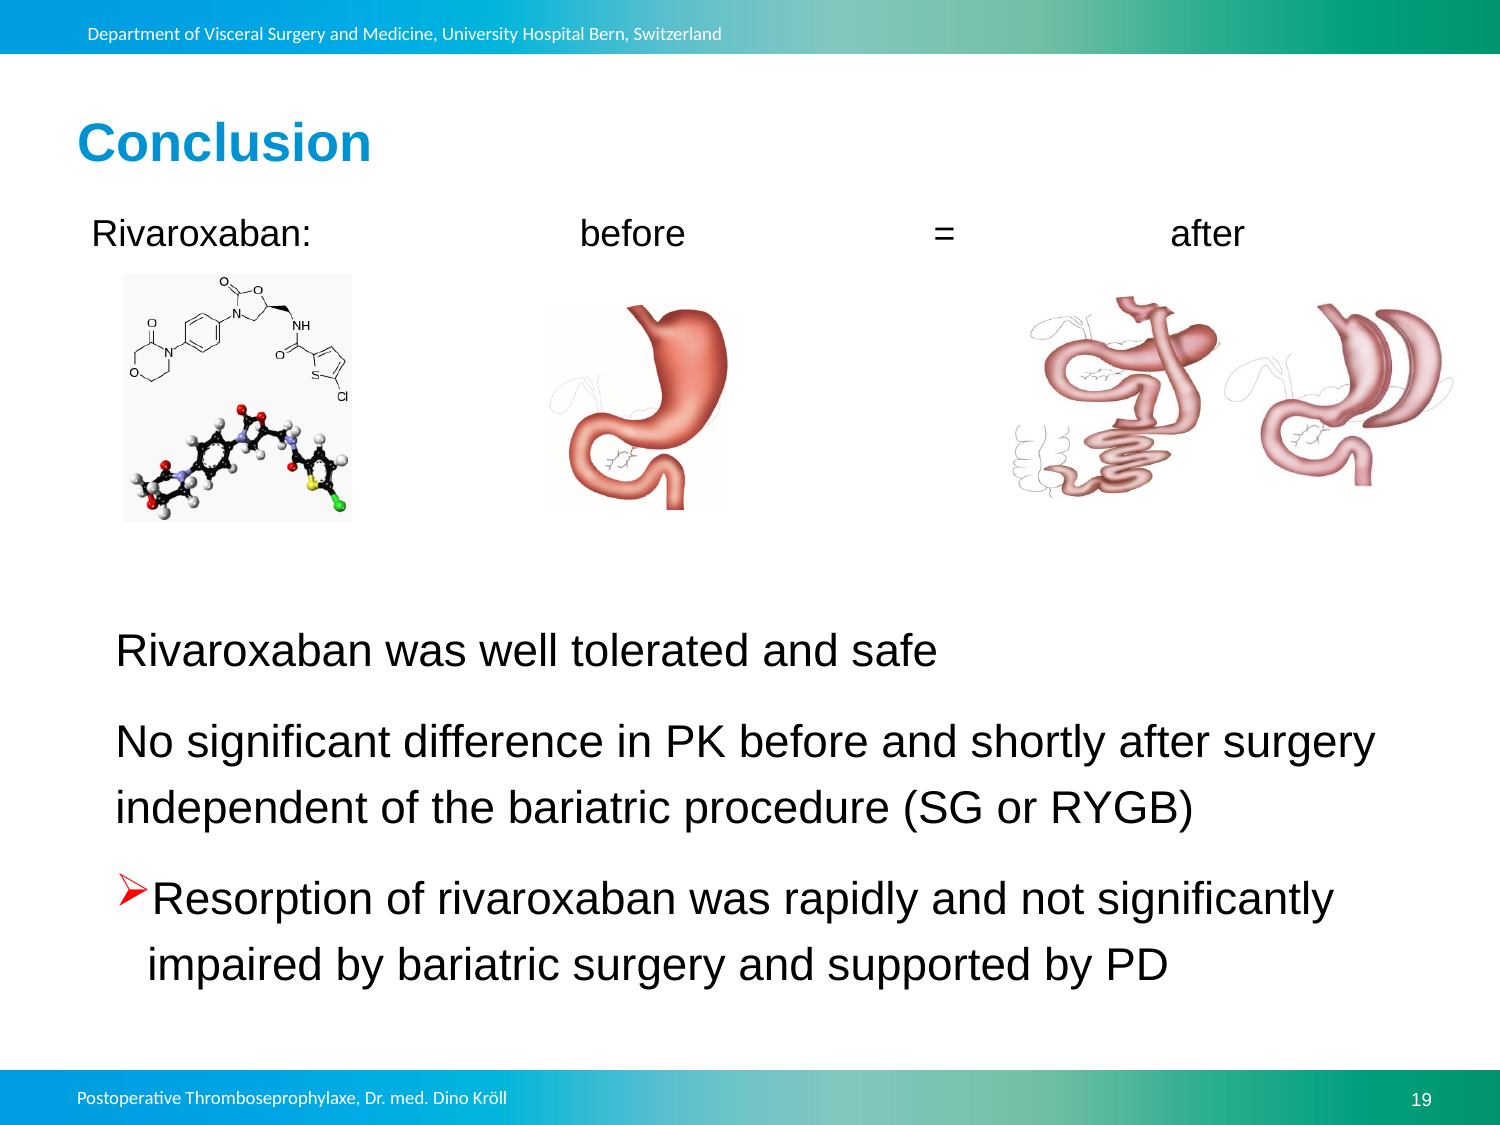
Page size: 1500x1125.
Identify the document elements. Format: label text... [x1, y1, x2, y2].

text_box before [565, 201, 814, 262]
picture [123, 273, 352, 523]
text_box = [918, 201, 1014, 262]
title Conclusion [62, 99, 1438, 163]
list Rivaroxaban was well tolerated and safe No significant difference in PK before and shortly after surgery independent of the bariatric procedure (SG or RYGB) Resorption of rivaroxaban was rapidly and not significantly impaired by bariatric surgery and supported by PD [100, 231, 1476, 1035]
text_box after [1155, 201, 1404, 262]
picture [548, 302, 730, 511]
picture [483, 0, 1500, 54]
text_box Rivaroxaban: [76, 201, 479, 262]
picture [989, 294, 1455, 502]
picture [492, 1070, 1500, 1125]
